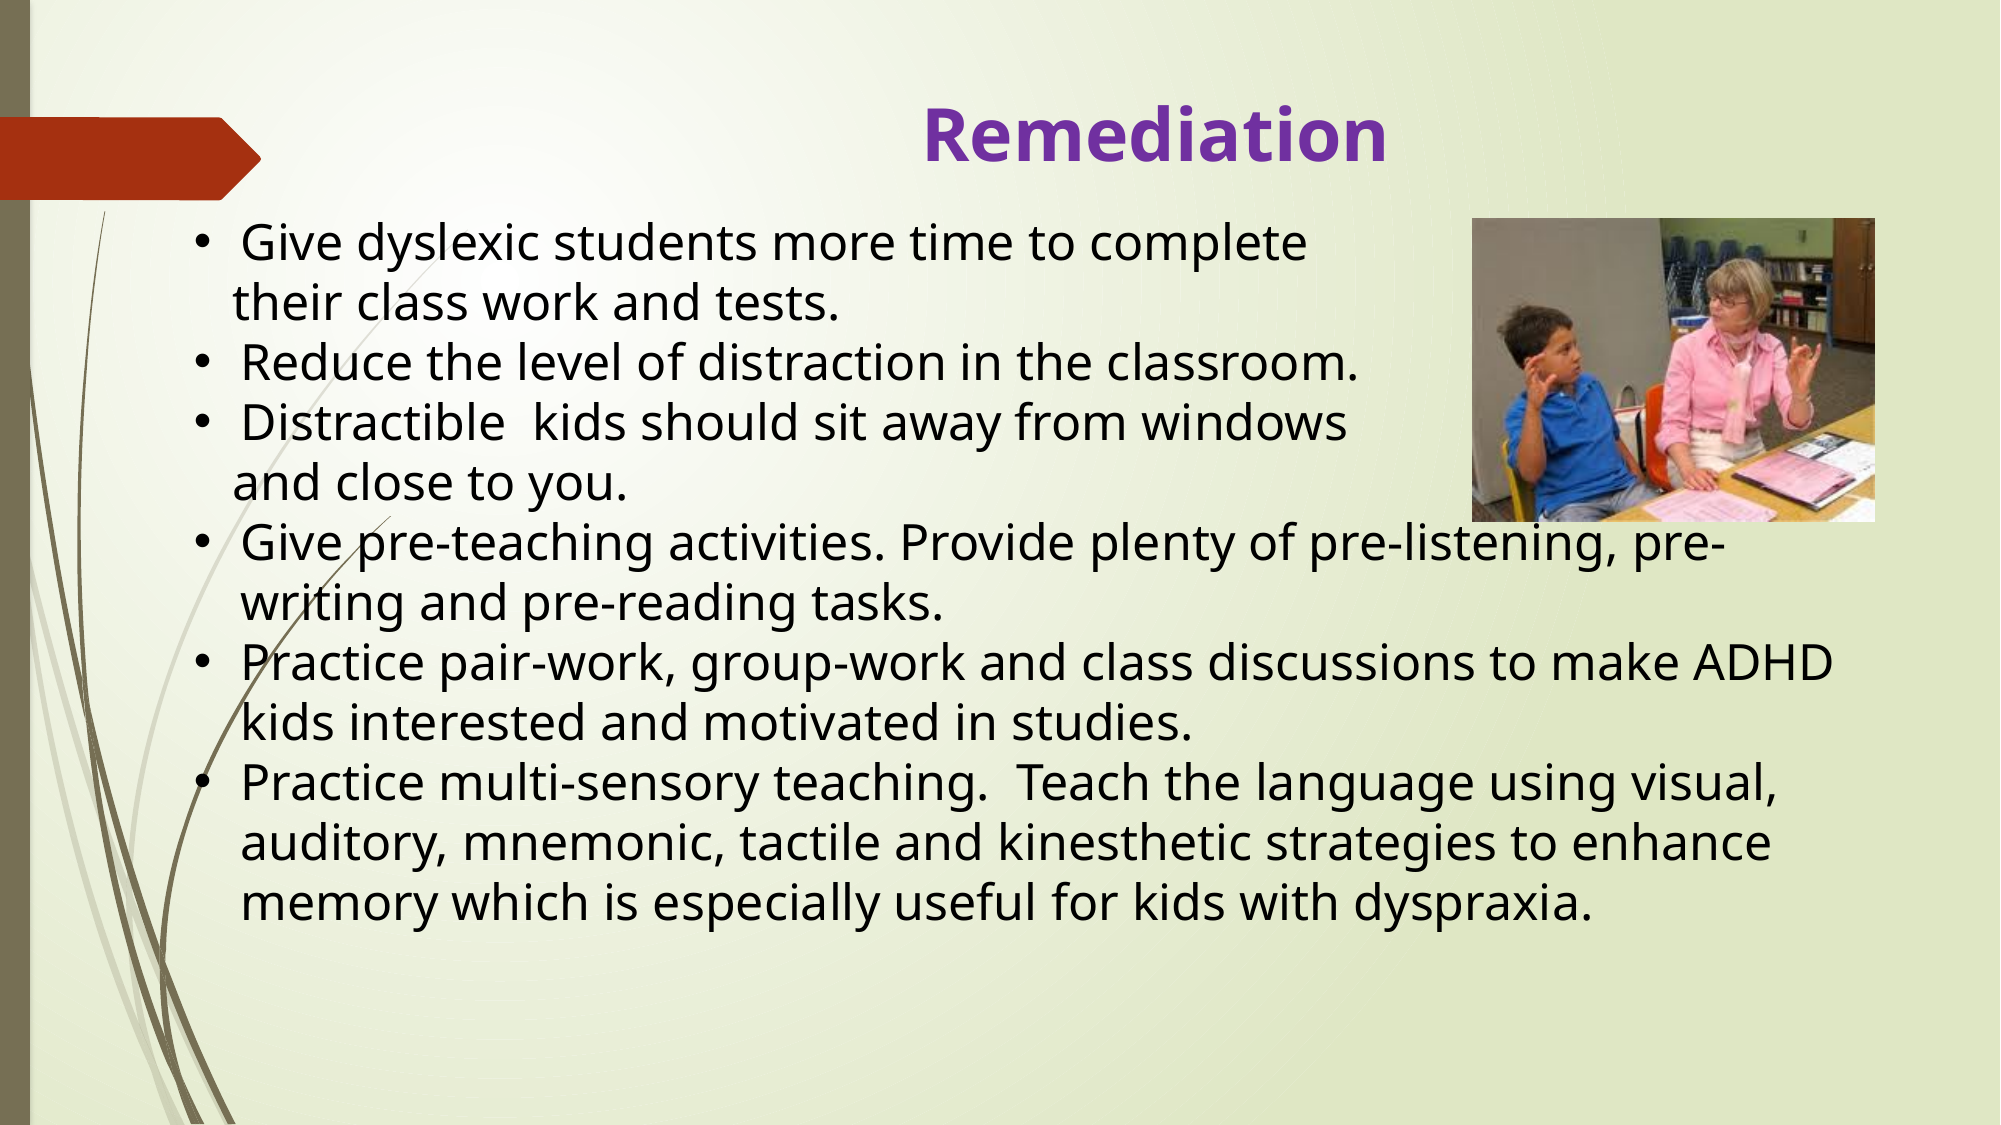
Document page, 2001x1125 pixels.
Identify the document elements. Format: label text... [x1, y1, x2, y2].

title Remediation [425, 80, 1888, 185]
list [1472, 218, 1876, 522]
text_box Give dyslexic students more time to complete their class work and tests. Reduce the level of distraction in the classroom. Distractible kids should sit away from windows and close to you. Give pre-teaching activities. Provide plenty of pre-listening, pre-writing and pre-reading tasks. Practice pair-work, group-work and class discussions to make ADHD kids interested and motivated in studies. Practice multi-sensory teaching. Teach the language using visual, auditory, mnemonic, tactile and kinesthetic strategies to enhance memory which is especially useful for kids with dyspraxia. [178, 203, 1875, 938]
